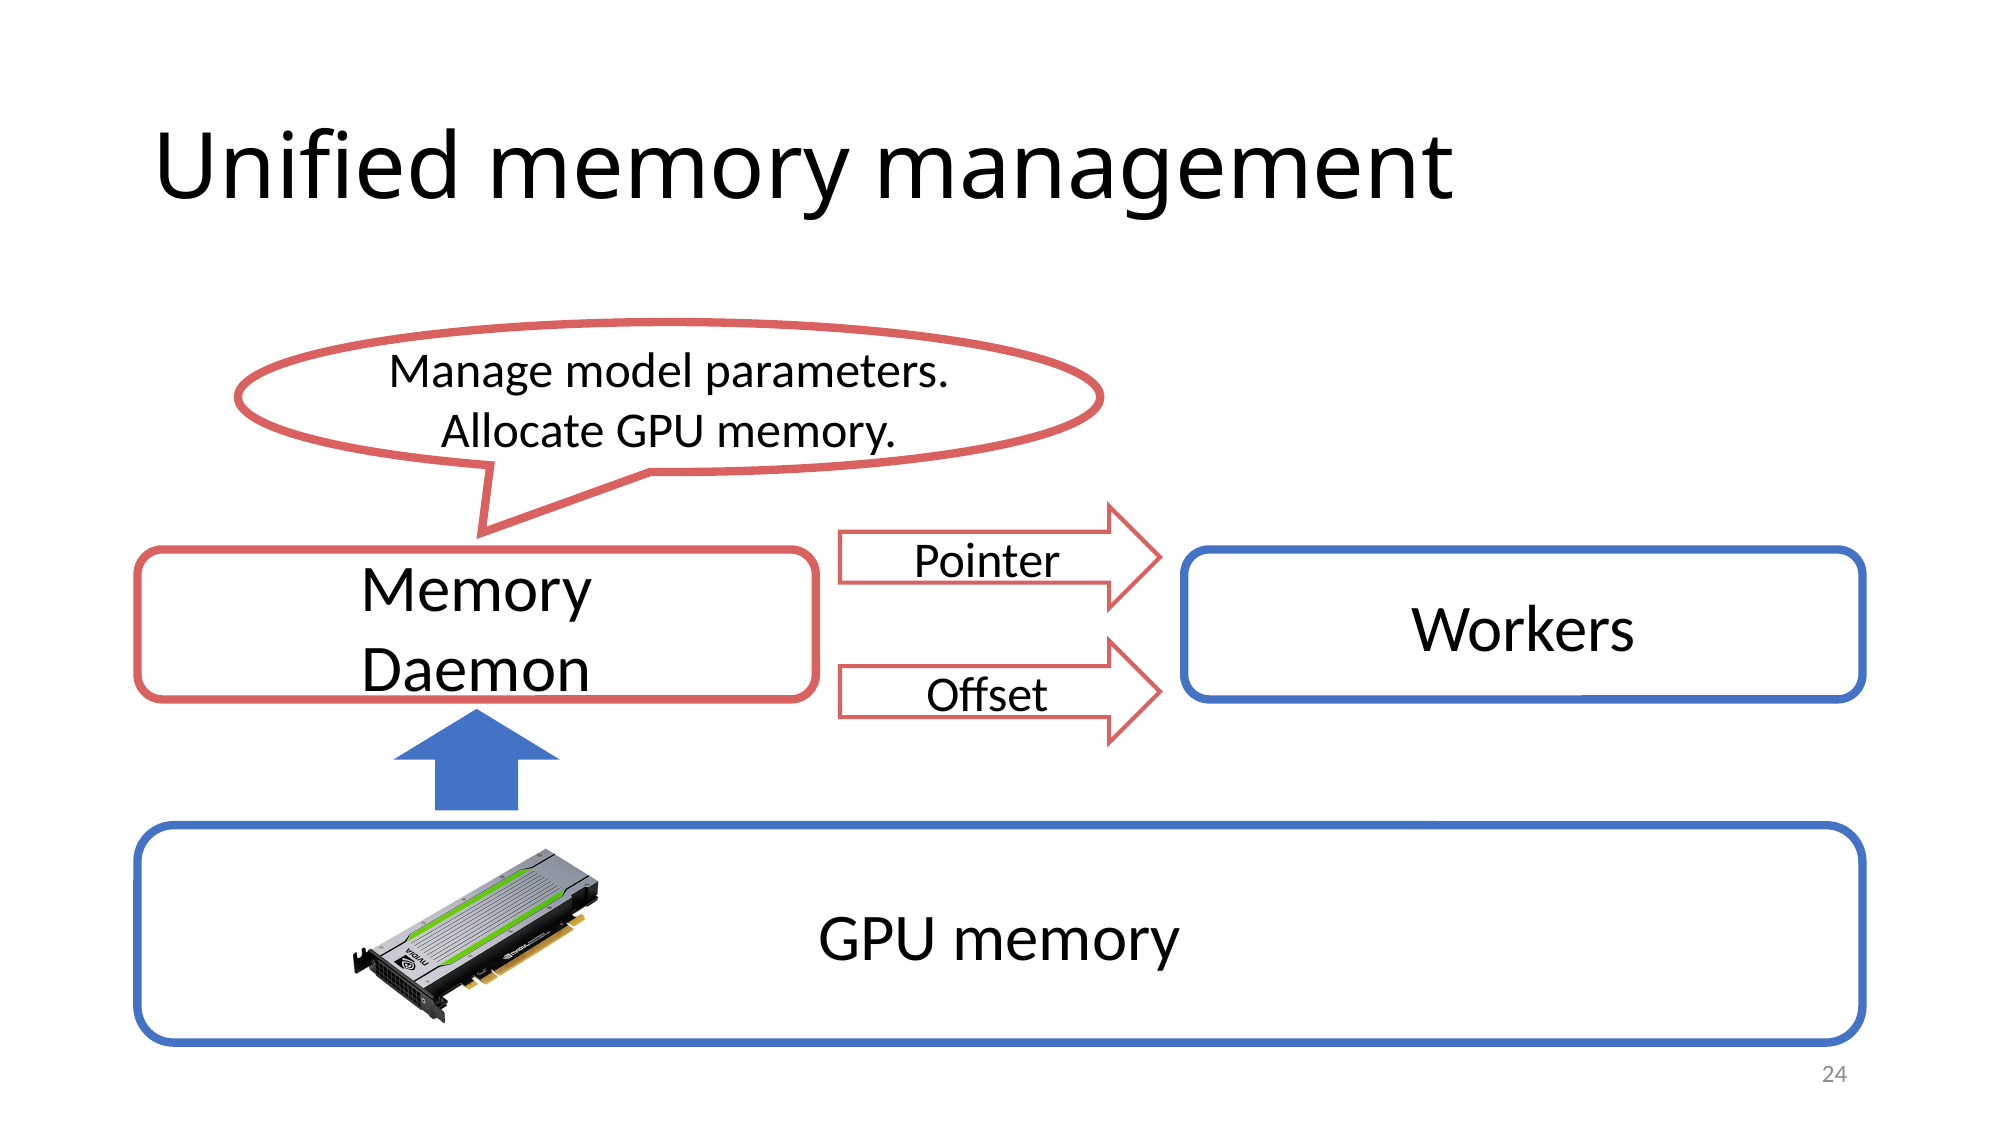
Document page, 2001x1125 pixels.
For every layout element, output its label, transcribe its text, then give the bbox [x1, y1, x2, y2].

slide_number 24 [1412, 1042, 1863, 1103]
text_box Manage model parameters. Allocate GPU memory. [236, 320, 1102, 535]
title Unified memory management [137, 59, 1863, 278]
text_box Workers [1183, 548, 1864, 701]
text_box GPU memory [136, 824, 1864, 1044]
picture [345, 848, 608, 1025]
text_box [389, 707, 564, 812]
text_box Memory Daemon [136, 548, 817, 701]
text_box Offset [838, 638, 1162, 746]
text_box Pointer [838, 503, 1162, 611]
